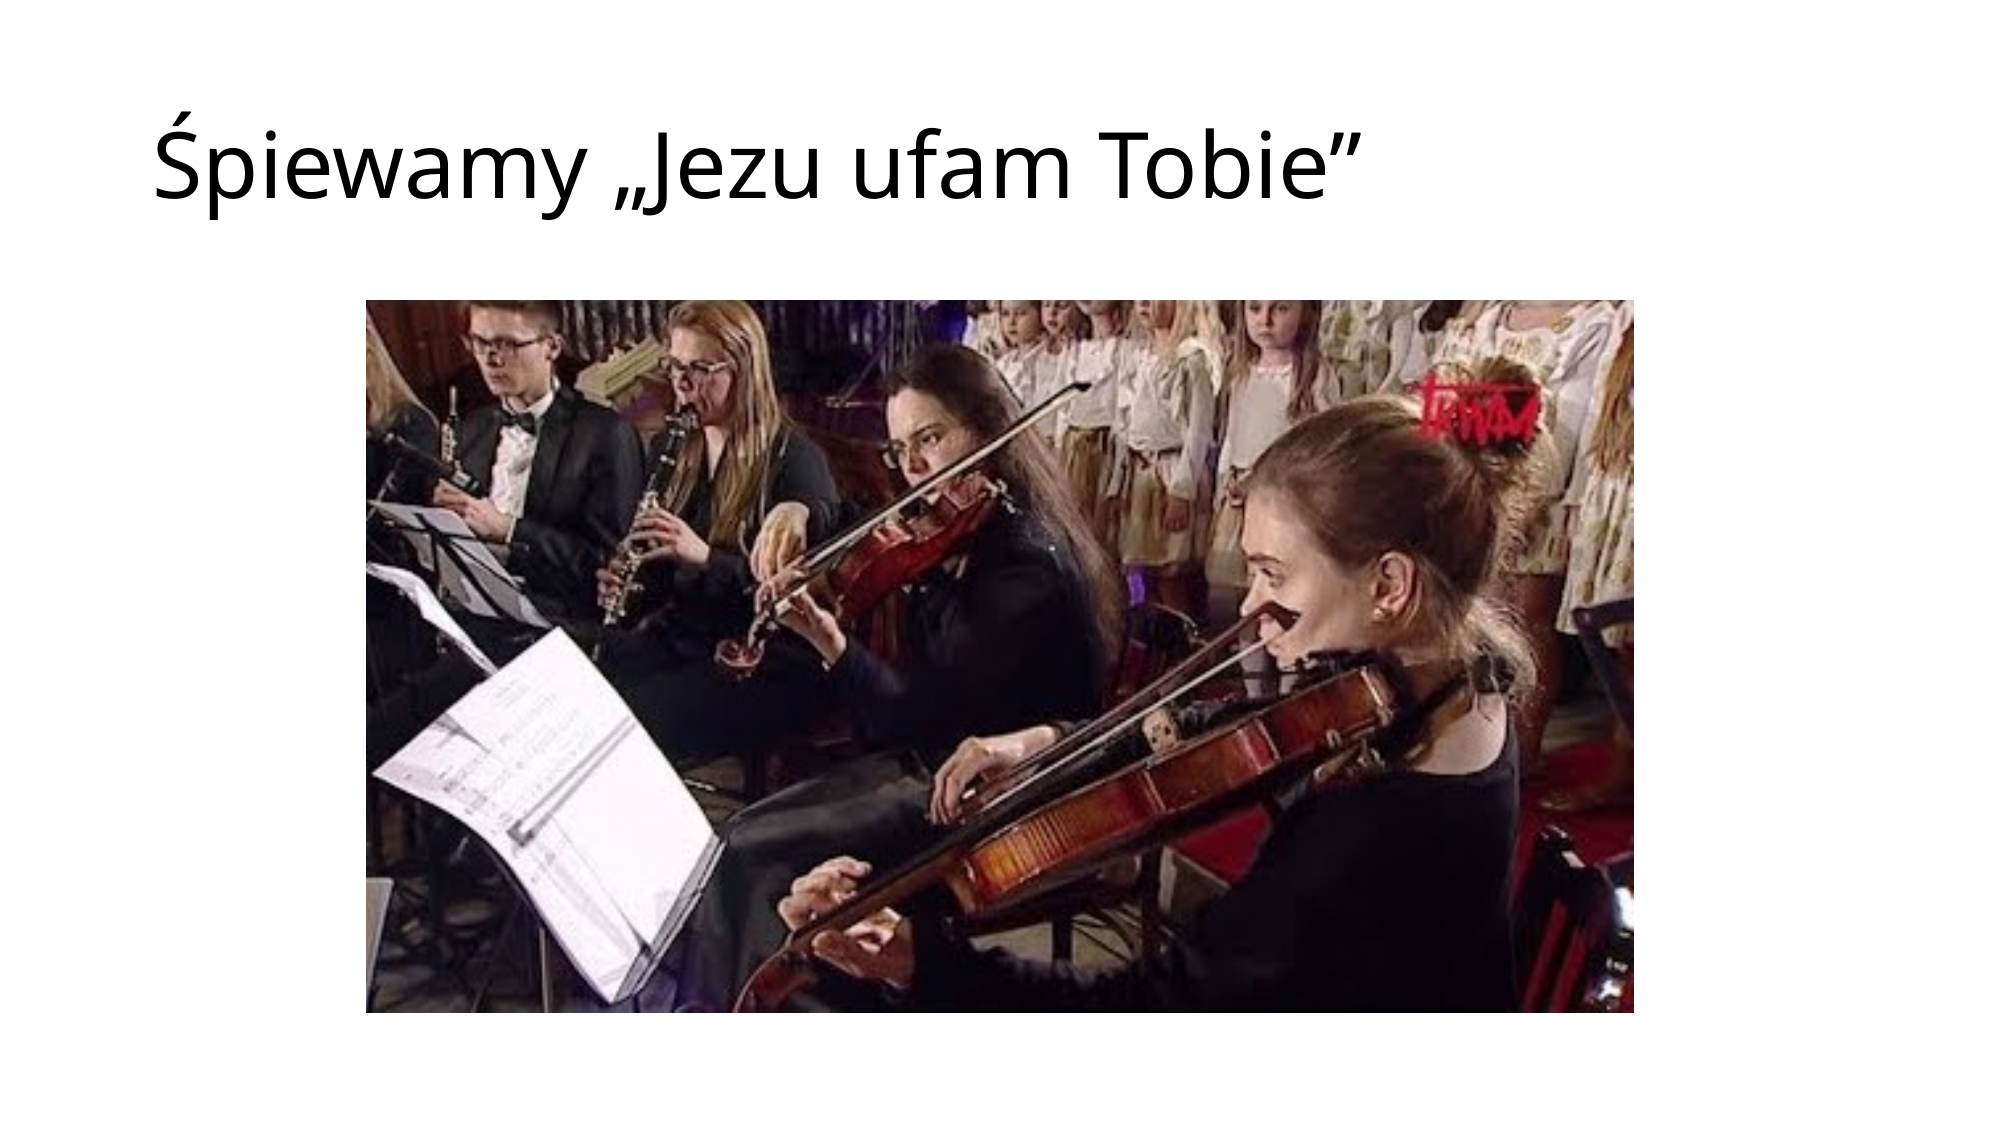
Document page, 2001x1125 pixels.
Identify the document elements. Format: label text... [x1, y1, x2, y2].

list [365, 299, 1635, 1014]
title Śpiewamy „Jezu ufam Tobie” [137, 59, 1863, 278]
